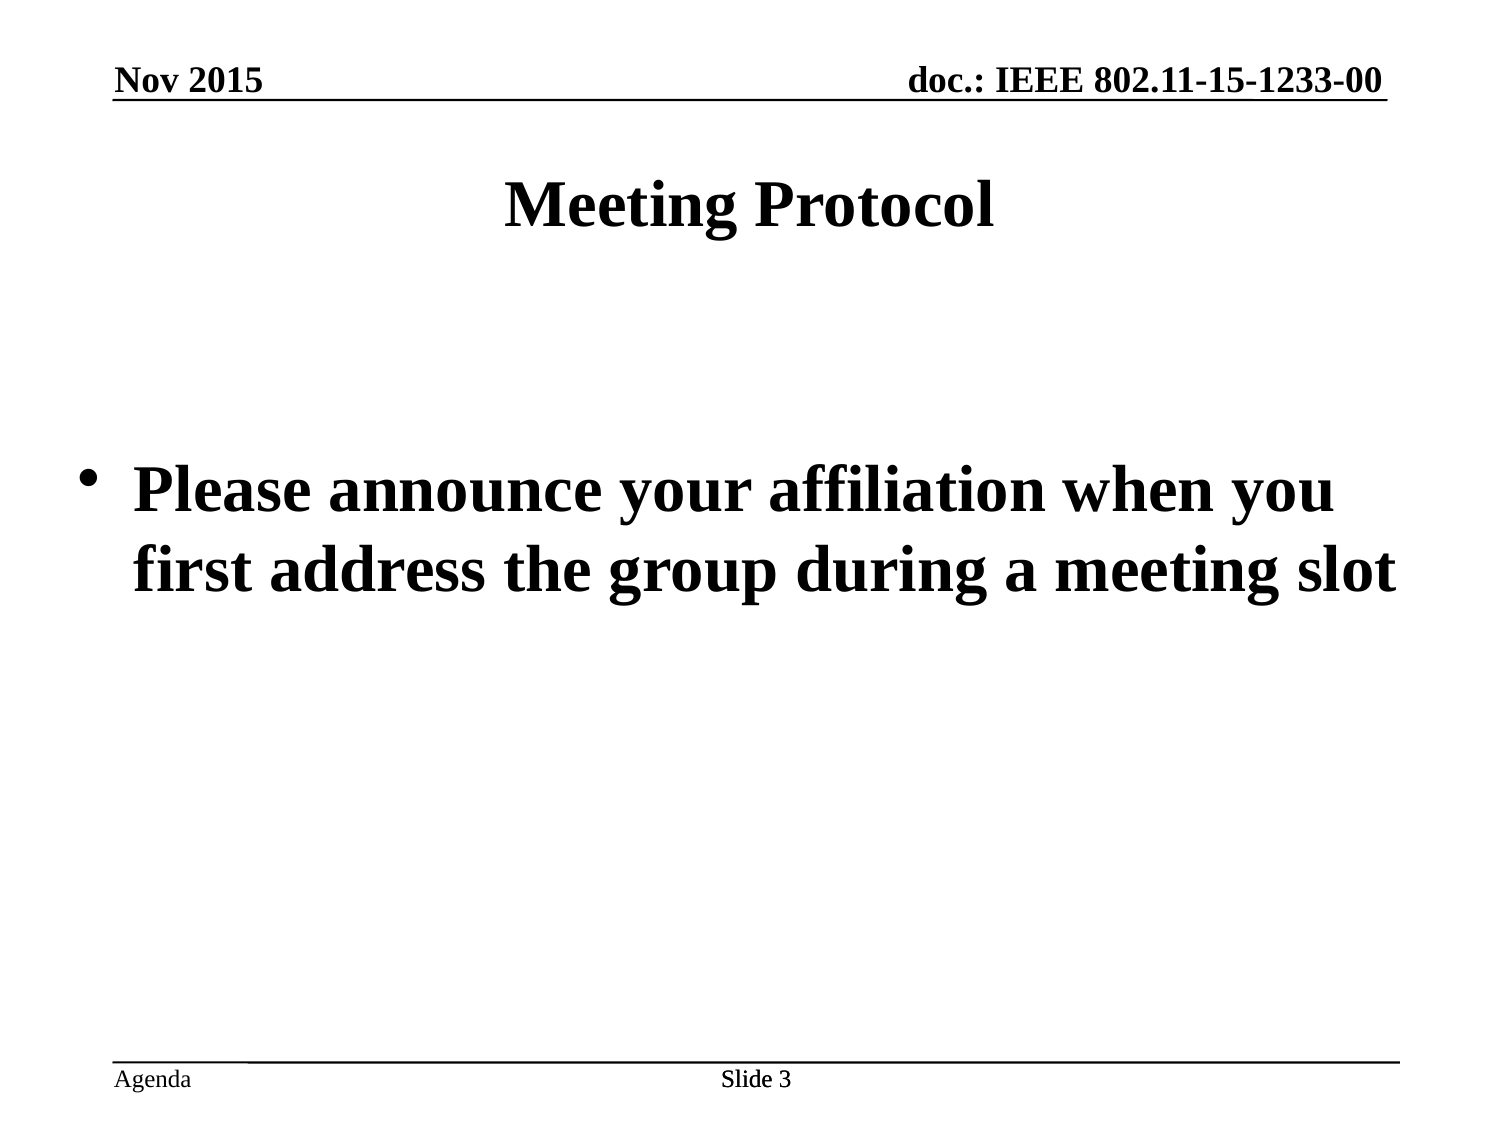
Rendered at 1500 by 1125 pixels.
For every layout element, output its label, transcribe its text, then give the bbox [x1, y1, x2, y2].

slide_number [114, 54, 274, 101]
text_box Slide 3 [675, 1062, 838, 1093]
list Please announce your affiliation when you first address the group during a meeting slot [62, 437, 1451, 713]
title Meeting Protocol [112, 112, 1388, 288]
